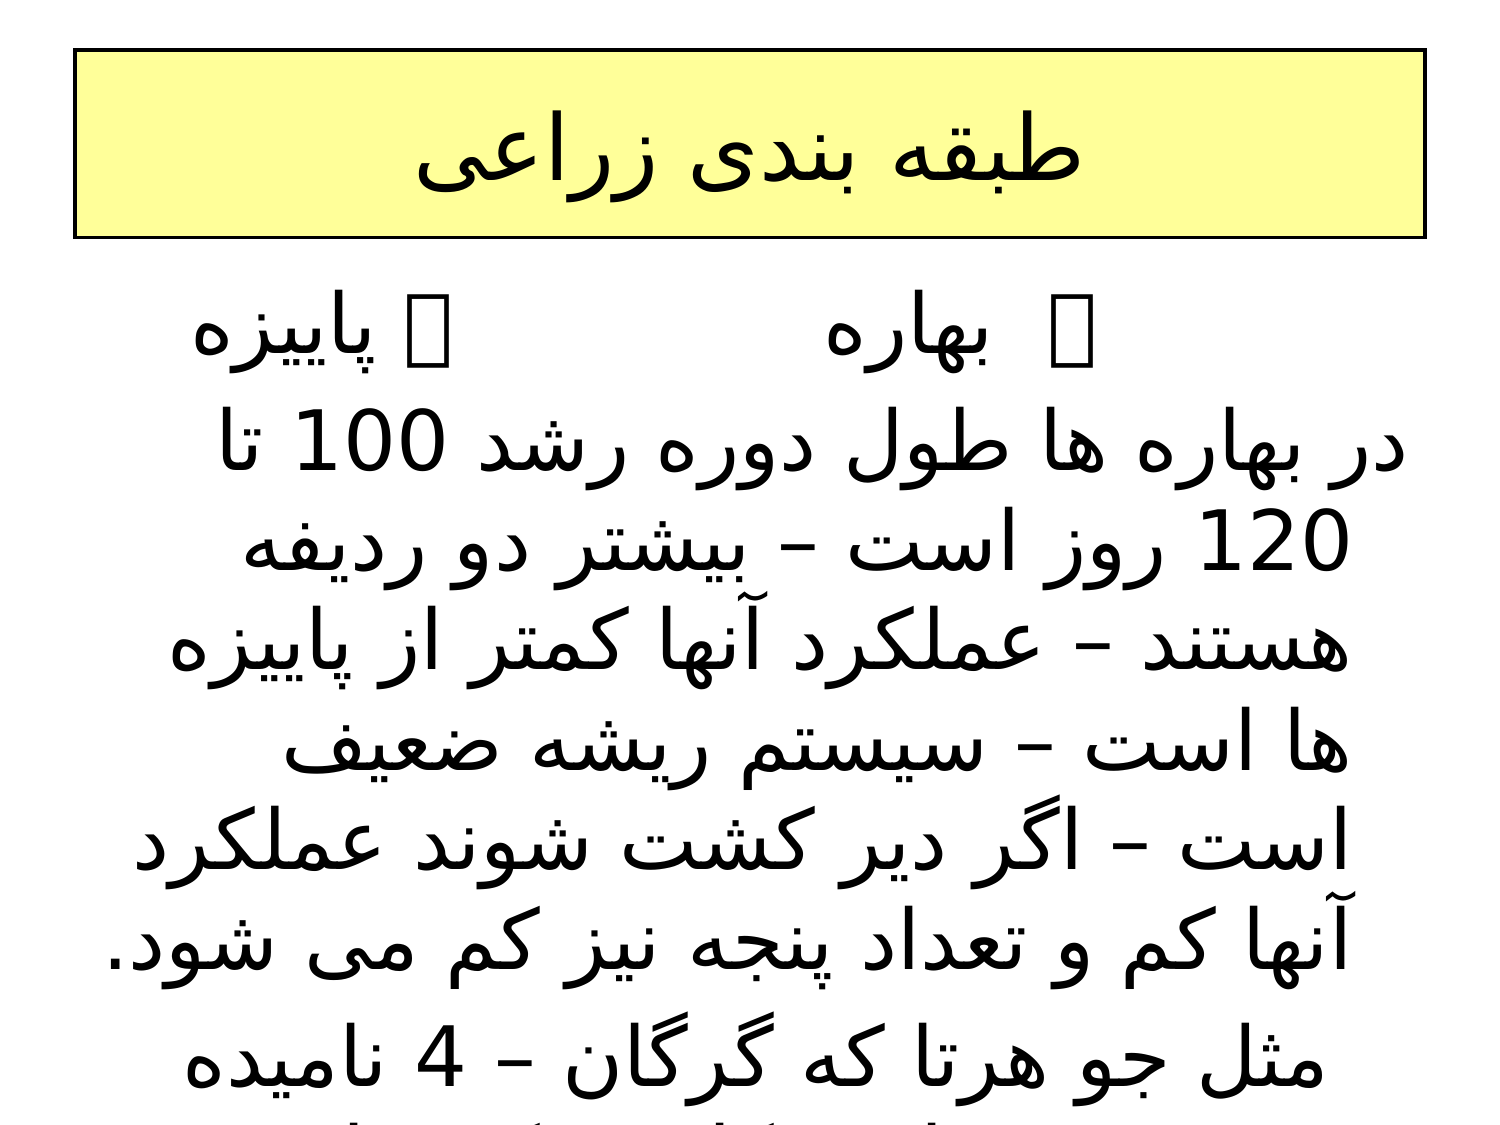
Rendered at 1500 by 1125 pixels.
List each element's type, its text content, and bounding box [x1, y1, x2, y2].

title طبقه بندی زراعی [74, 49, 1426, 238]
list  بهاره  پاییزه در بهاره ها طول دوره رشد 100 تا 120 روز است – بیشتر دو ردیفه هستند – عملکرد آنها کمتر از پاییزه ها است – سیستم ریشه ضعیف است – اگر دیر کشت شوند عملکرد آنها کم و تعداد پنجه نیز کم می شود. مثل جو هرتا که گرگان – 4 نامیده می شود و یا جو کارون که بهاره – پاییزه است. [74, 262, 1426, 1006]
